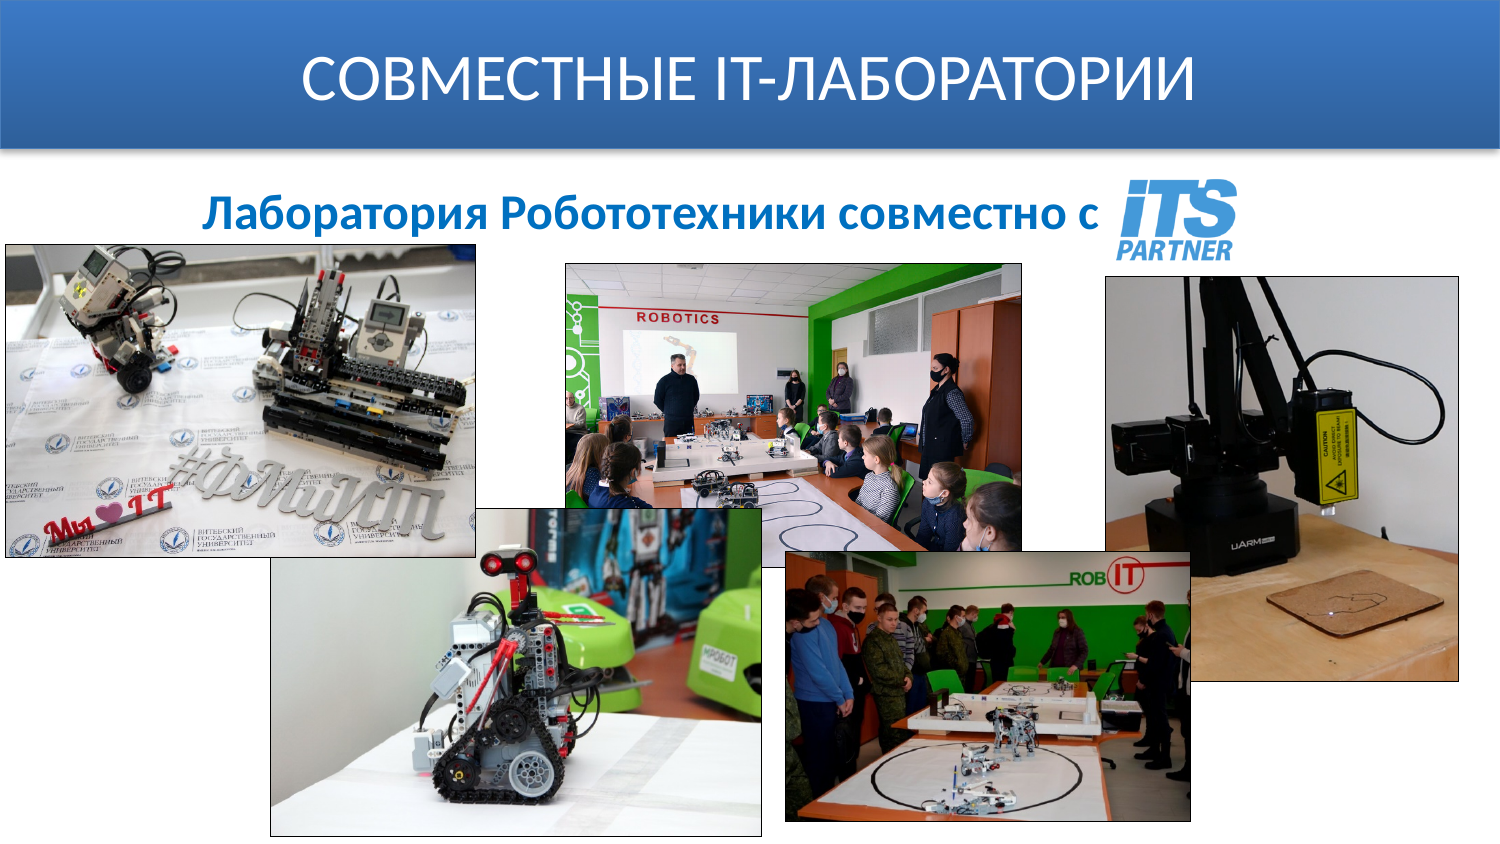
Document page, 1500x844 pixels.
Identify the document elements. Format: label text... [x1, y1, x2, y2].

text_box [224, 694, 1275, 837]
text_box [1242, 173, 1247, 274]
text_box Лаборатория Робототехники совместно с [196, 173, 1110, 317]
text_box СОВМЕСТНЫЕ IT-ЛАБОРАТОРИИ [0, 0, 1500, 149]
picture [5, 158, 1459, 823]
